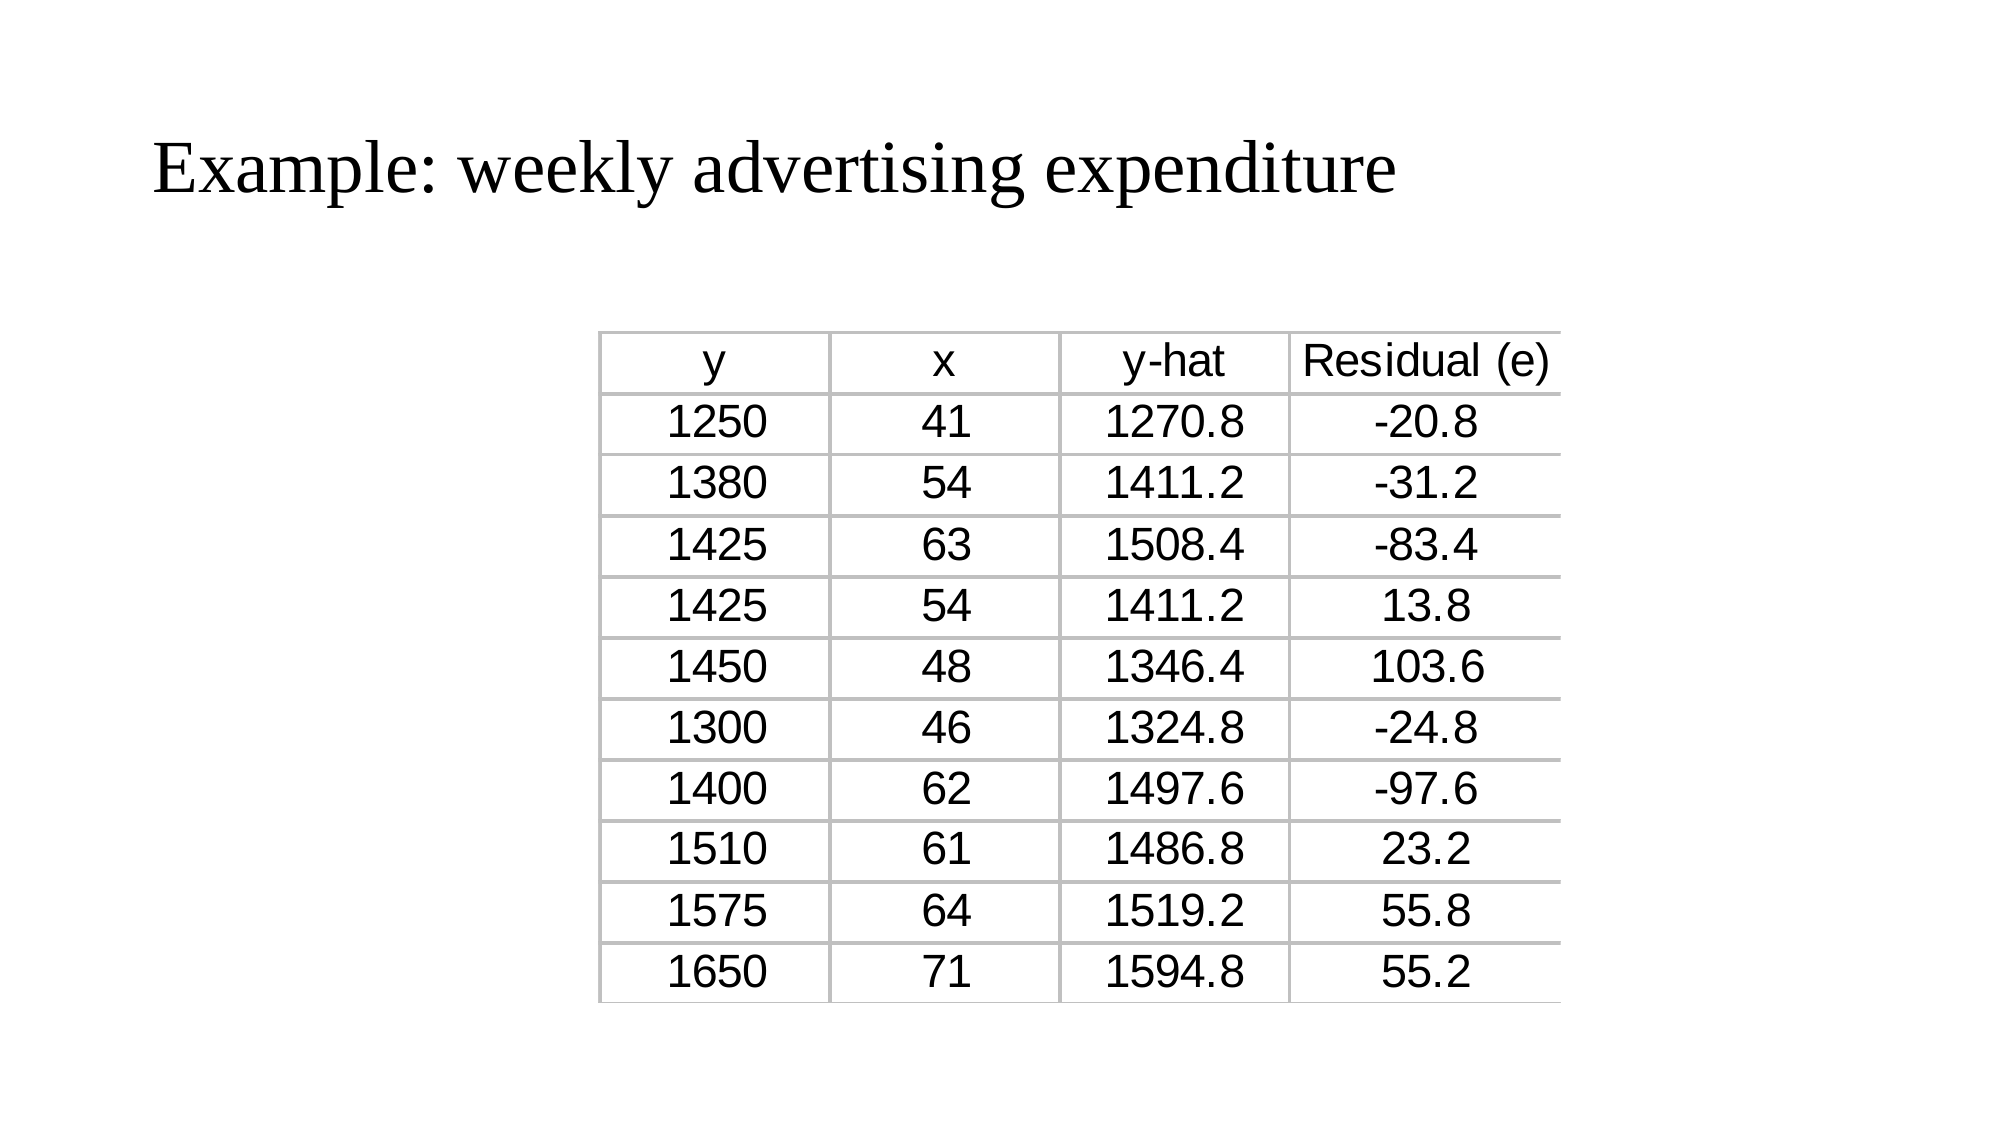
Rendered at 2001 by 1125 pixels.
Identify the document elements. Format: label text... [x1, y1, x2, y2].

title Example: weekly advertising expenditure [137, 59, 1863, 278]
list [598, 330, 1565, 1006]
